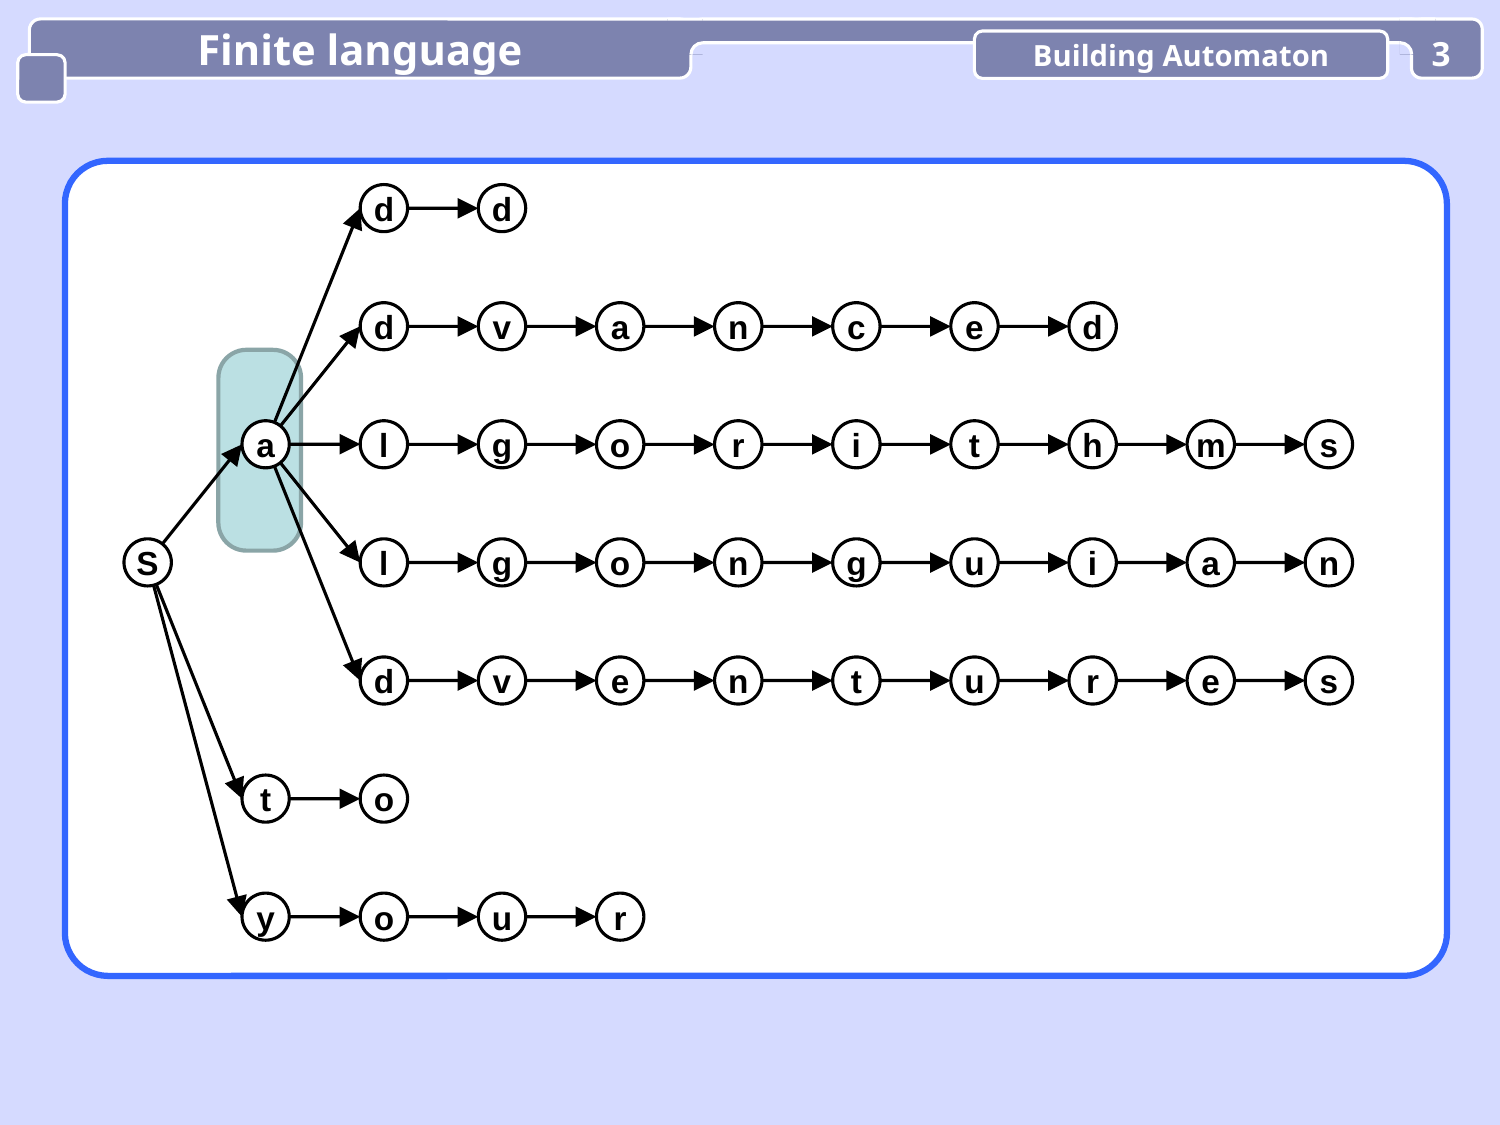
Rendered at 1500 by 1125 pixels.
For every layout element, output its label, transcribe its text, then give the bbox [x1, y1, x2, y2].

text_box e [1187, 656, 1235, 705]
text_box [290, 433, 361, 455]
text_box [17, 54, 66, 103]
text_box n [1305, 538, 1353, 586]
text_box u [950, 656, 999, 705]
text_box [643, 434, 715, 455]
text_box [276, 362, 304, 425]
text_box [525, 670, 597, 691]
text_box [998, 316, 1069, 337]
text_box [407, 197, 479, 219]
text_box e [596, 656, 644, 705]
text_box [525, 316, 597, 337]
text_box [274, 467, 363, 681]
text_box [407, 434, 479, 455]
text_box [407, 552, 479, 573]
text_box [525, 552, 597, 573]
text_box d [478, 184, 526, 232]
text_box i [1068, 538, 1117, 586]
text_box g [832, 538, 881, 586]
text_box d [1069, 302, 1117, 350]
text_box [879, 670, 951, 691]
text_box [1234, 434, 1306, 455]
text_box e [950, 302, 999, 350]
text_box o [360, 775, 408, 823]
text_box [216, 347, 298, 475]
text_box a [242, 420, 290, 468]
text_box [666, 18, 704, 55]
text_box [153, 586, 247, 917]
text_box r [596, 893, 644, 941]
text_box [216, 450, 301, 553]
text_box [643, 552, 715, 573]
text_box [274, 208, 363, 422]
text_box [1116, 434, 1188, 455]
text_box y [242, 893, 290, 941]
text_box g [478, 538, 526, 586]
text_box [275, 464, 304, 532]
text_box [1116, 552, 1188, 573]
text_box [407, 906, 479, 928]
text_box r [1068, 656, 1117, 705]
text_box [1399, 18, 1436, 55]
text_box l [360, 538, 408, 586]
text_box n [714, 656, 762, 705]
text_box [162, 444, 242, 544]
text_box [643, 670, 715, 691]
text_box a [1187, 538, 1235, 586]
text_box [998, 552, 1069, 573]
text_box o [596, 538, 644, 586]
text_box v [478, 302, 526, 350]
text_box a [596, 302, 644, 350]
text_box u [478, 893, 526, 941]
text_box Finite language [29, 18, 691, 79]
text_box o [596, 420, 644, 468]
text_box [643, 316, 715, 337]
text_box s [1305, 420, 1353, 468]
text_box m [1187, 420, 1235, 468]
text_box [879, 552, 951, 573]
text_box [1116, 670, 1188, 691]
text_box [1234, 670, 1306, 691]
text_box t [242, 775, 290, 823]
text_box h [1069, 420, 1117, 468]
text_box [282, 445, 304, 490]
text_box [280, 463, 361, 563]
text_box n [714, 302, 762, 350]
text_box [1413, 19, 1483, 79]
text_box [64, 160, 1447, 976]
text_box d [360, 656, 408, 705]
text_box [407, 670, 479, 691]
text_box g [478, 420, 526, 468]
text_box o [360, 893, 408, 941]
text_box S [123, 538, 172, 586]
text_box Building Automaton [974, 30, 1388, 79]
text_box [761, 670, 833, 691]
text_box [282, 398, 304, 444]
text_box t [832, 656, 881, 705]
text_box l [360, 420, 408, 468]
text_box [407, 316, 479, 337]
text_box n [714, 538, 762, 586]
text_box c [832, 302, 881, 350]
text_box [998, 434, 1069, 455]
text_box [761, 552, 833, 573]
text_box [704, 18, 1398, 43]
text_box [1234, 552, 1306, 573]
text_box [998, 670, 1069, 691]
text_box [761, 434, 833, 455]
text_box [879, 316, 951, 337]
text_box i [832, 420, 881, 468]
text_box [281, 326, 361, 426]
text_box [525, 906, 597, 928]
text_box r [714, 420, 762, 468]
text_box [289, 788, 361, 810]
text_box u [950, 538, 999, 586]
text_box 3 [1411, 33, 1471, 74]
text_box d [360, 184, 408, 232]
text_box [156, 585, 244, 799]
text_box t [950, 420, 999, 468]
text_box d [360, 302, 408, 350]
text_box s [1305, 656, 1353, 705]
text_box [879, 434, 951, 455]
text_box v [478, 656, 526, 705]
text_box [289, 906, 361, 928]
text_box [525, 434, 597, 455]
text_box [761, 316, 833, 337]
